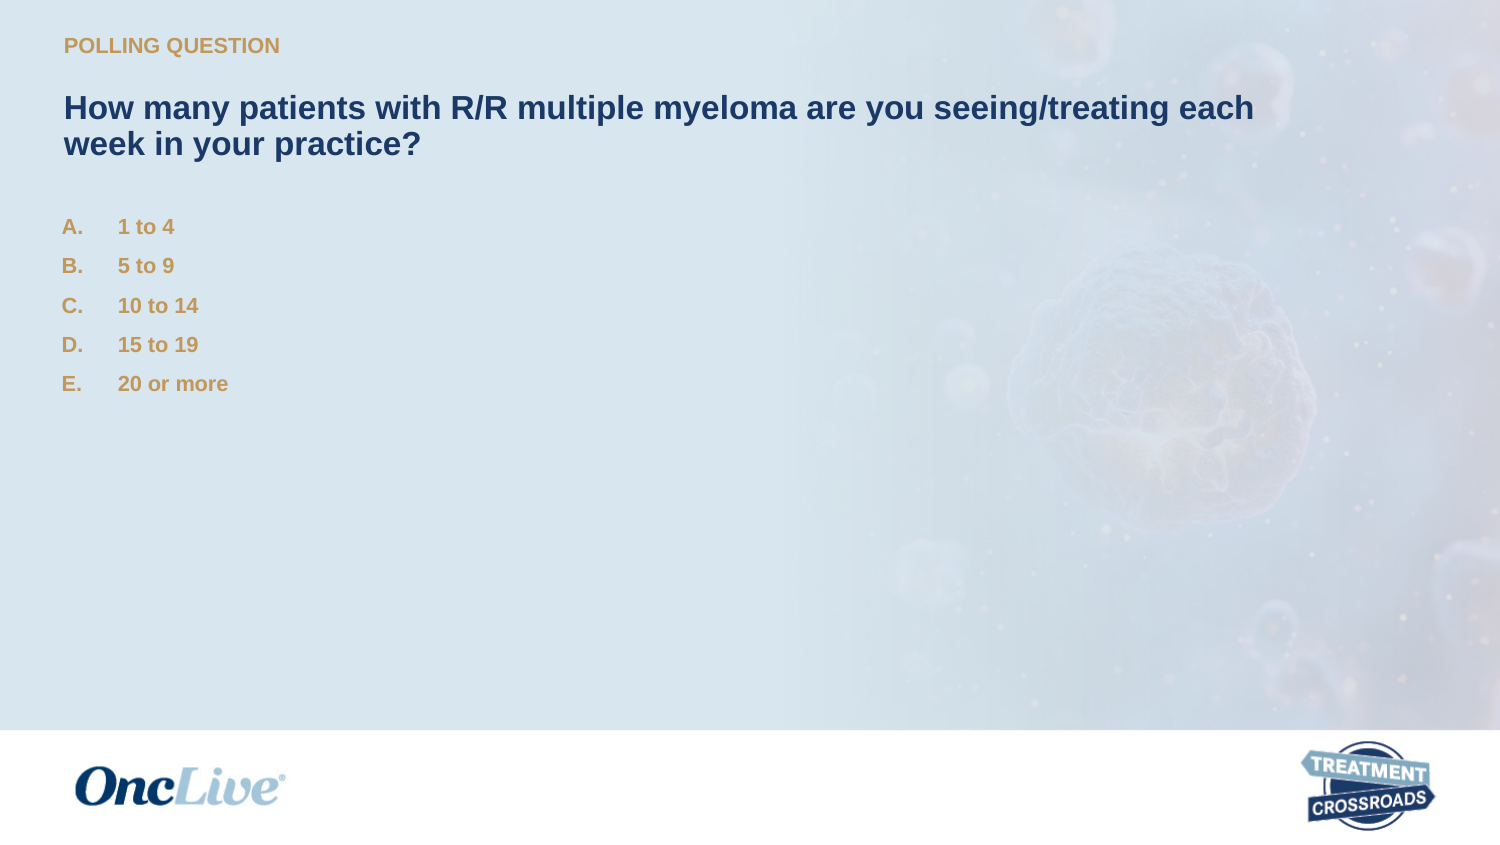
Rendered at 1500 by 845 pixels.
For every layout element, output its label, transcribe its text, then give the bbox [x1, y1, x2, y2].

list POLLING QUESTION [63, 34, 782, 63]
list 1 to 4 5 to 9 10 to 14 15 to 19 20 or more [61, 215, 1269, 507]
picture [0, 0, 1500, 845]
title How many patients with R/R multiple myeloma are you seeing/treating each week in your practice? [63, 91, 1295, 149]
